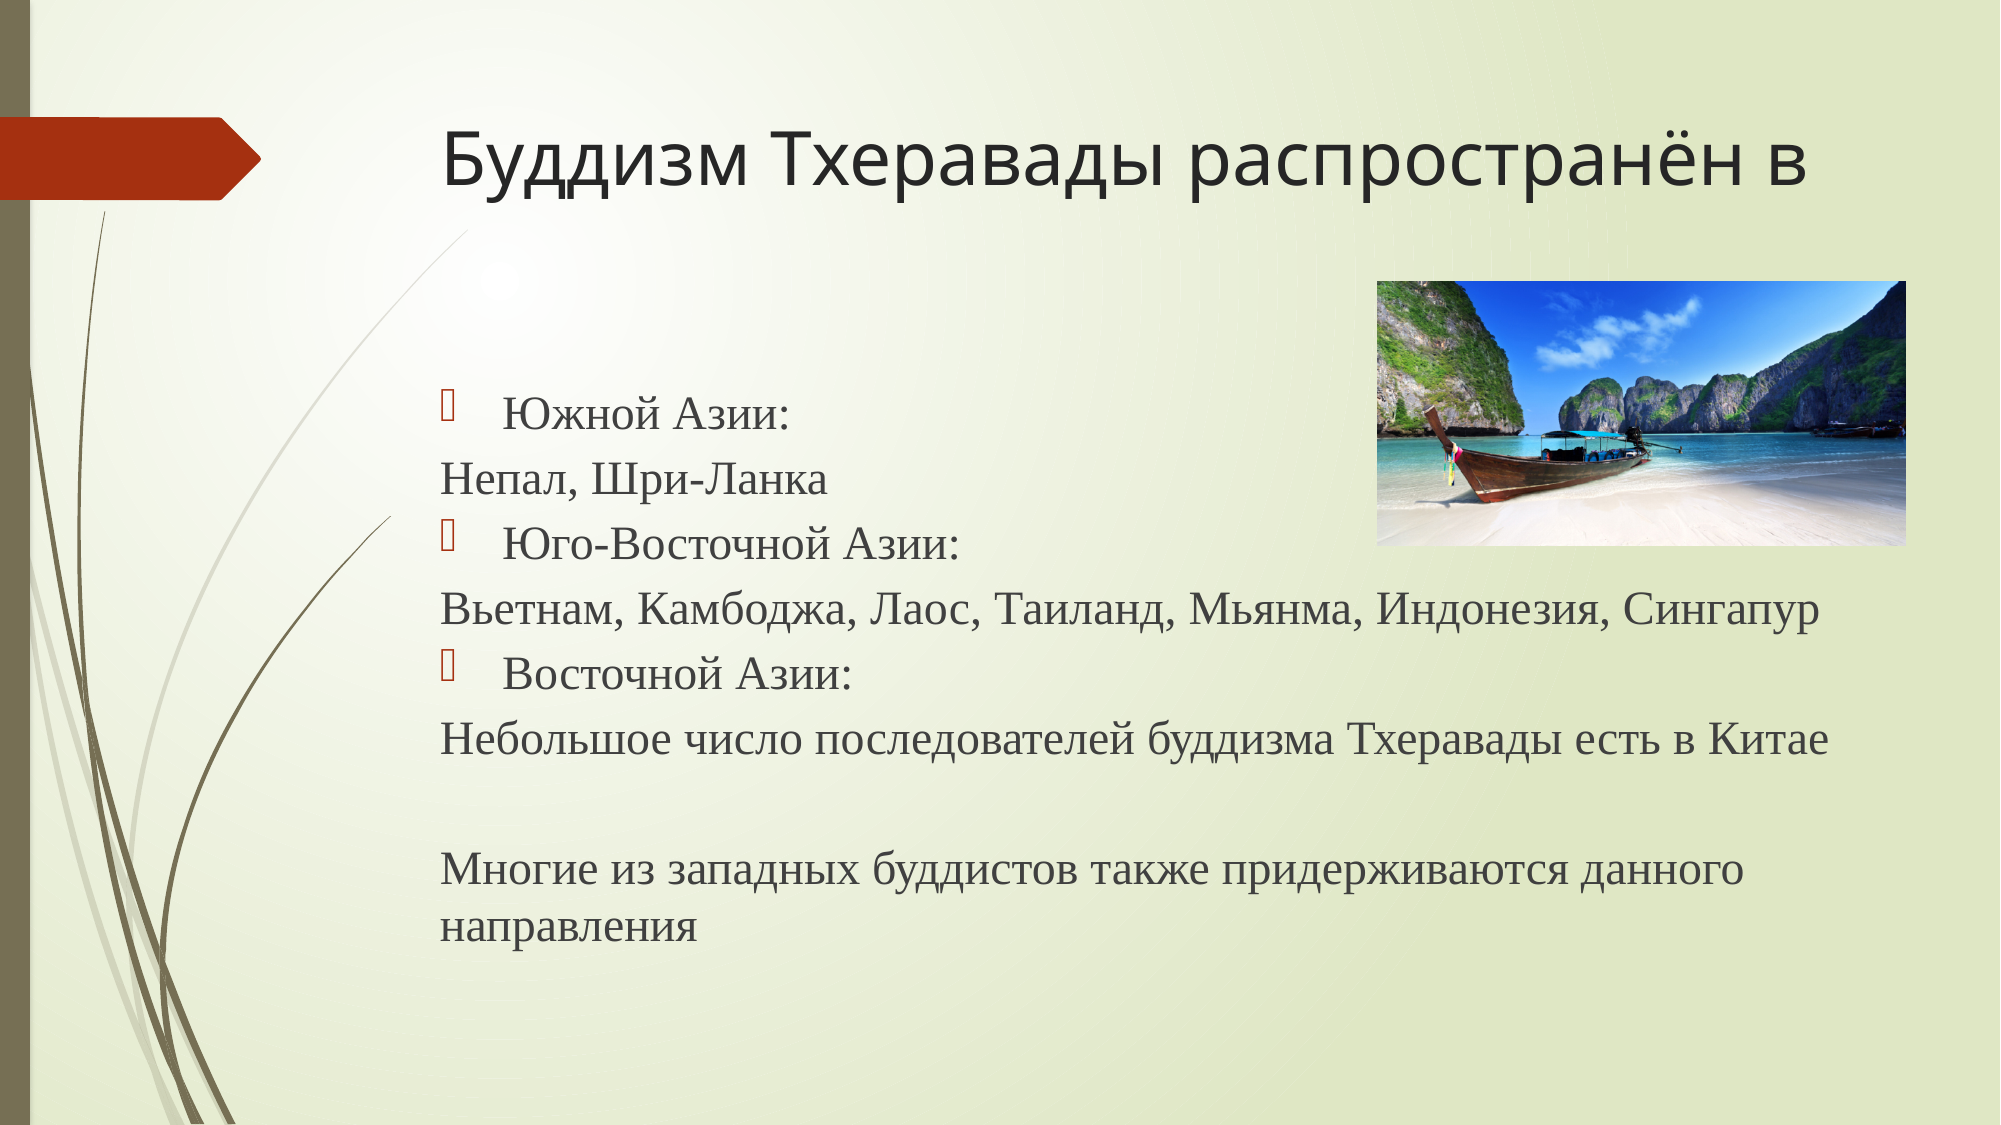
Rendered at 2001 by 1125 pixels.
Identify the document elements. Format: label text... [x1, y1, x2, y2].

title Буддизм Тхеравады распространён в [425, 102, 1888, 313]
picture [1377, 281, 1907, 547]
list Южной Азии: Непал, Шри-Ланка Юго-Восточной Азии: Вьетнам, Камбоджа, Лаос, Таиланд, Мьянма, Индонезия, Сингапур Восточной Азии: Небольшое число последователей буддизма Тхеравады есть в Китае Многие из западных буддистов также придерживаются данного направления [424, 350, 1888, 970]
